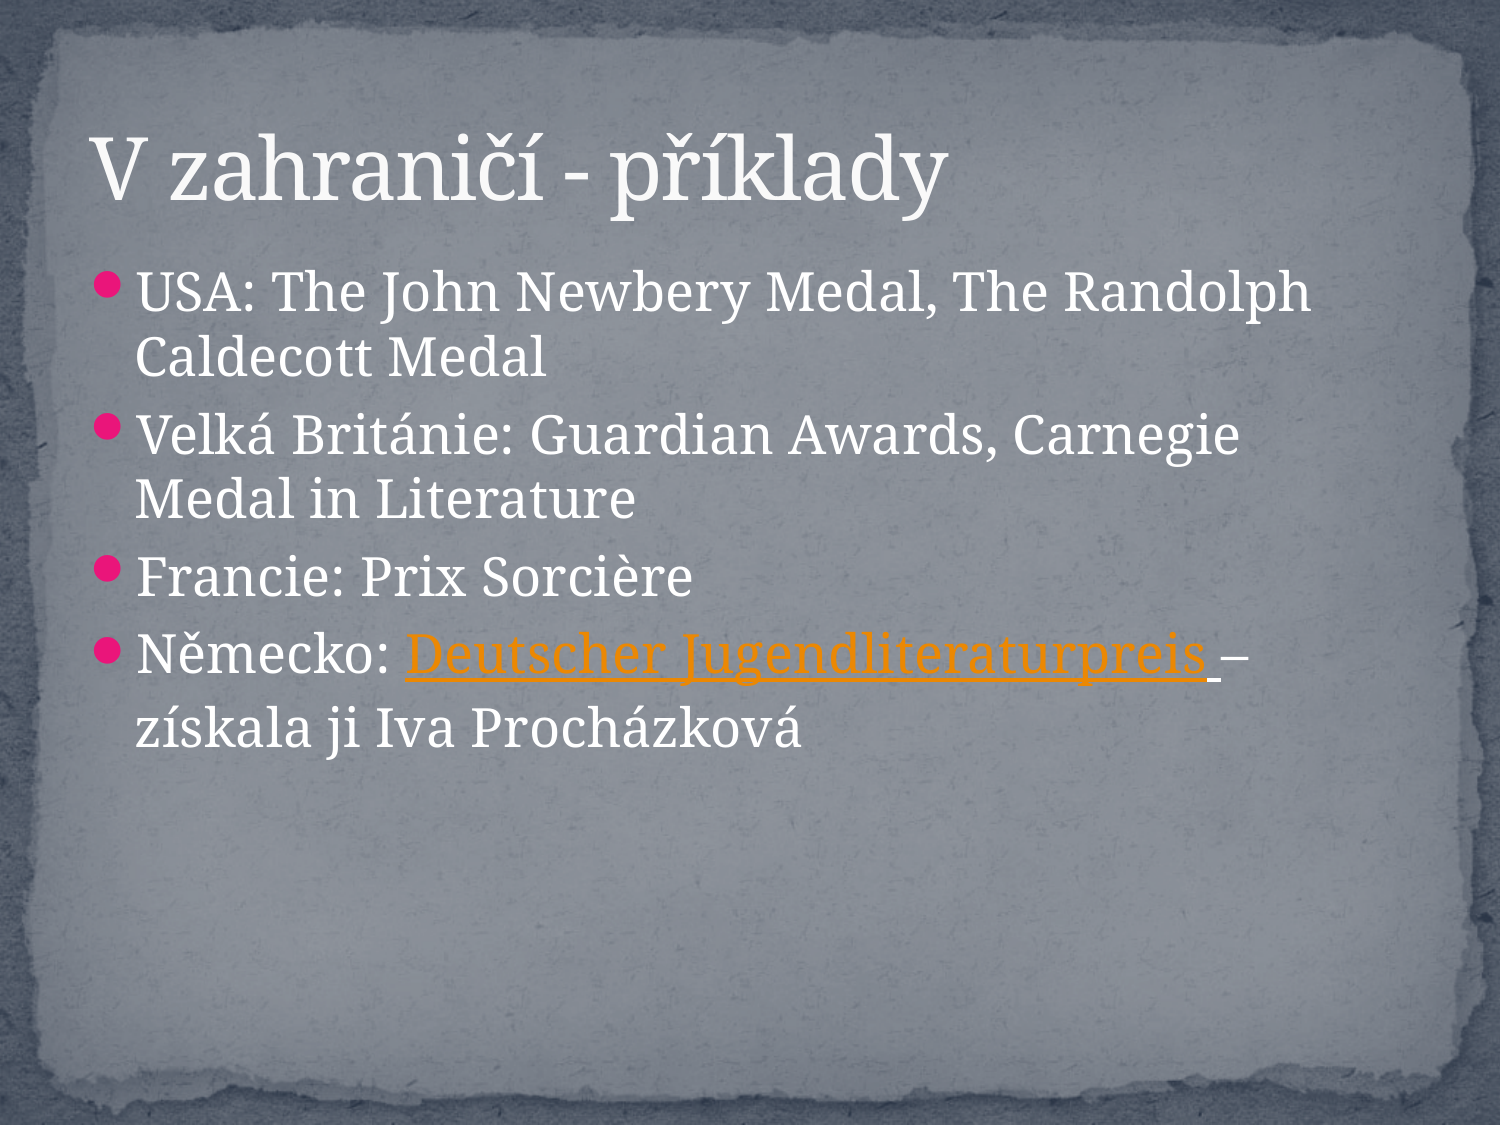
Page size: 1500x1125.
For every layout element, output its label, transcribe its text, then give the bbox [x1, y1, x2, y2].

title V zahraničí - příklady [74, 24, 1425, 225]
list USA: The John Newbery Medal, The Randolph Caldecott Medal Velká Británie: Guardian Awards, Carnegie Medal in Literature Francie: Prix Sorcière Německo: Deutscher Jugendliteraturpreis – získala ji Iva Procházková [74, 249, 1426, 1001]
